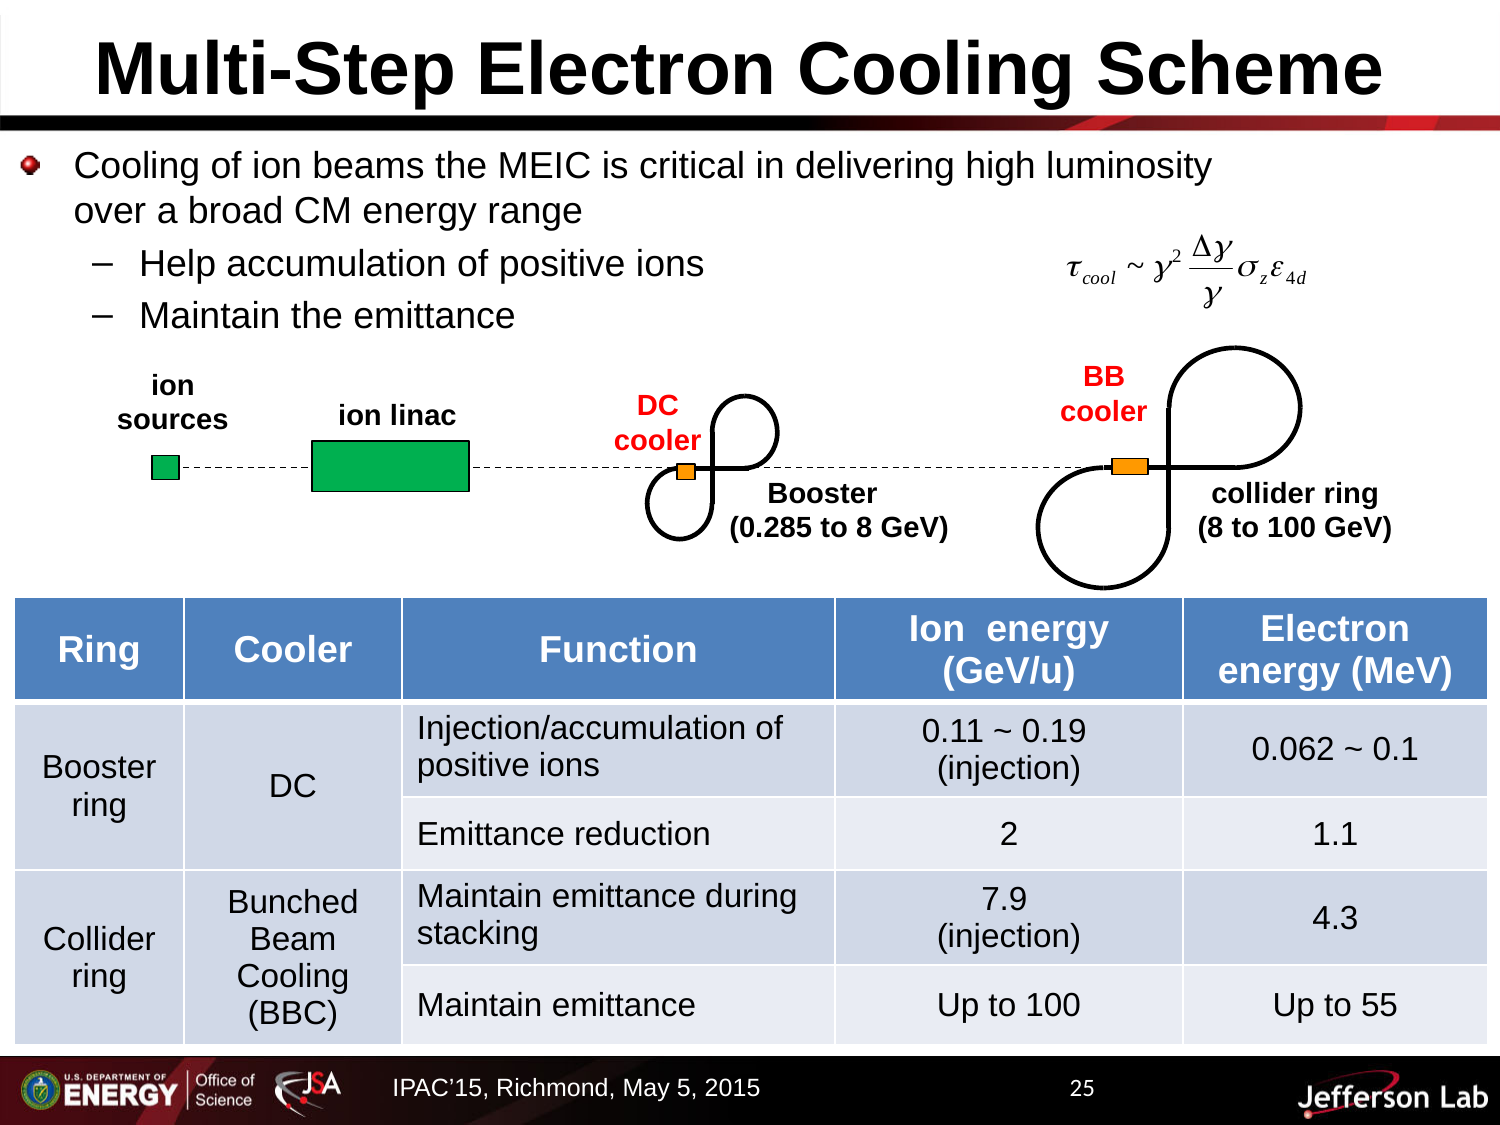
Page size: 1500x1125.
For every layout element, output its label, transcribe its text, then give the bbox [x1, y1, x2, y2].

table_cell Booster ring [15, 705, 183, 869]
table_cell 4.3 [1184, 871, 1487, 964]
table_cell Maintain emittance [403, 966, 834, 1044]
table_cell 1.1 [1184, 798, 1487, 869]
table_header Cooler [185, 598, 401, 699]
text_box Cooling of ion beams the MEIC is critical in delivering high luminosity over a broad CM energy range Help accumulation of positive ions Maintain the emittance [2, 133, 1263, 353]
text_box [83, 347, 1431, 588]
table_cell Collider ring [15, 871, 183, 1044]
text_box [1062, 224, 1313, 315]
table_header Ion energy (GeV/u) [836, 598, 1182, 699]
table_header Ring [15, 598, 183, 699]
table_cell 2 [836, 798, 1182, 869]
table_cell 7.9 (injection) [836, 871, 1182, 964]
table_cell Maintain emittance during stacking [403, 871, 834, 964]
table_cell 0.11 ~ 0.19 (injection) [836, 705, 1182, 796]
table_cell Bunched Beam Cooling (BBC) [185, 871, 401, 1044]
table_cell Up to 100 [836, 966, 1182, 1044]
table_cell 0.062 ~ 0.1 [1184, 705, 1487, 796]
table_cell DC [185, 705, 401, 869]
table_cell Up to 55 [1184, 966, 1487, 1044]
table_cell Injection/accumulation of positive ions [403, 705, 834, 796]
table_header Electron energy (MeV) [1184, 598, 1487, 699]
table_header Function [403, 598, 834, 699]
table_cell Emittance reduction [403, 798, 834, 869]
picture [0, 0, 1500, 1125]
title Multi-Step Electron Cooling Scheme [75, 31, 1425, 98]
